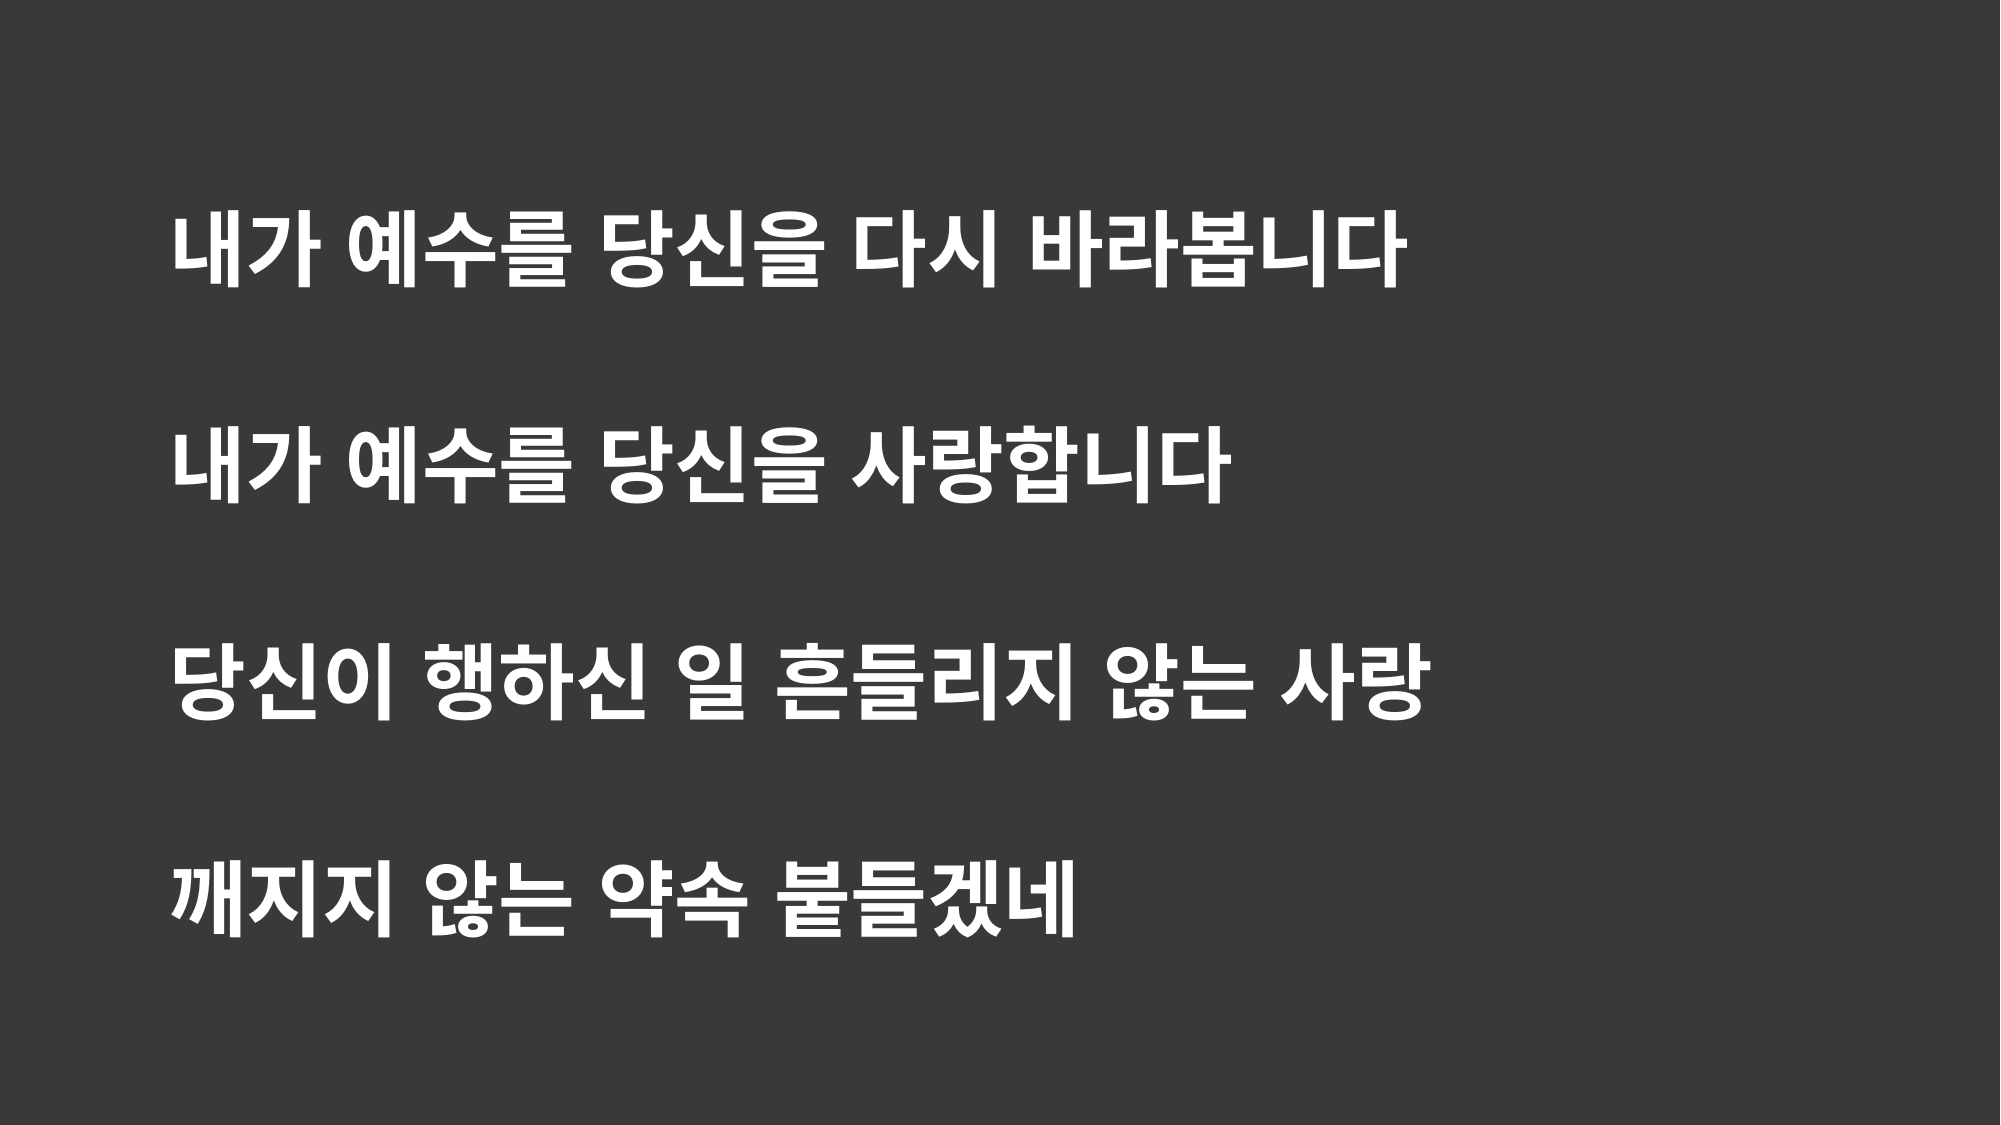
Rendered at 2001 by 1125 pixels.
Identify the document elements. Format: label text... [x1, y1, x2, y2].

text_box 내가 예수를 당신을 다시 바라봅니다 내가 예수를 당신을 사랑합니다 당신이 행하신 일 흔들리지 않는 사랑 깨지지 않는 약속 붙들겠네 [154, 89, 1449, 954]
